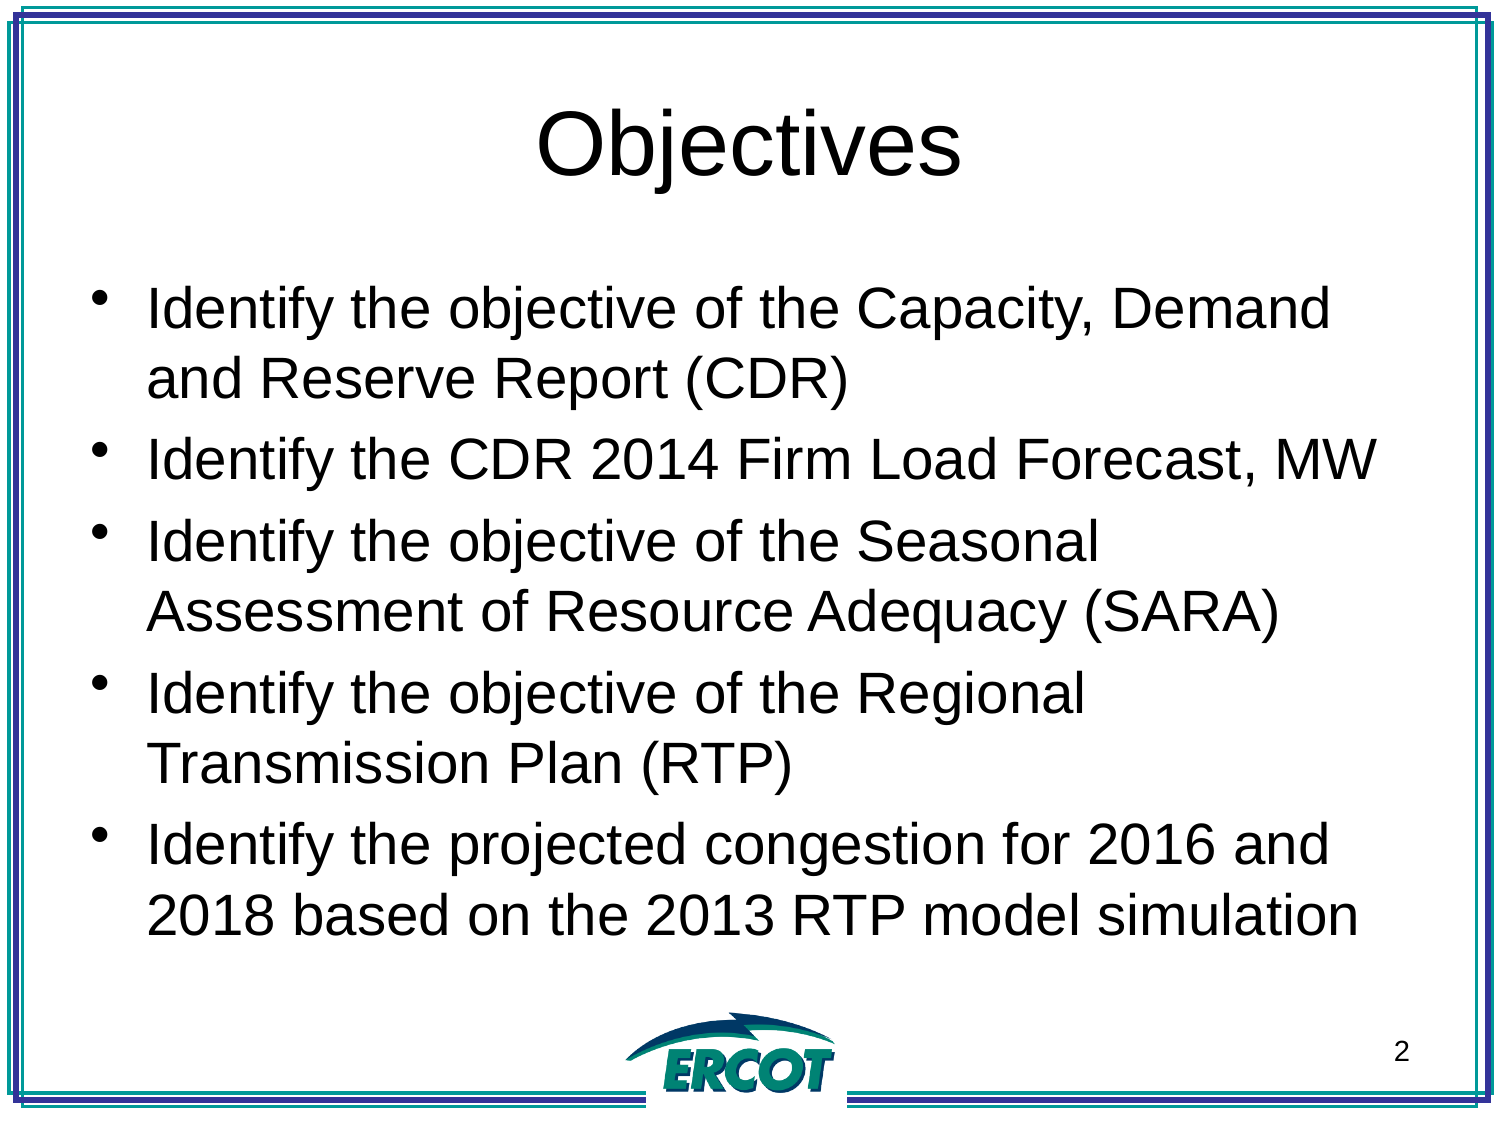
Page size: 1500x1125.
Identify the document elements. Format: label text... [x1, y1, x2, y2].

slide_number 2 [1074, 1024, 1425, 1103]
title Objectives [75, 45, 1425, 233]
list Identify the objective of the Capacity, Demand and Reserve Report (CDR) Identify the CDR 2014 Firm Load Forecast, MW Identify the objective of the Seasonal Assessment of Resource Adequacy (SARA) Identify the objective of the Regional Transmission Plan (RTP) Identify the projected congestion for 2016 and 2018 based on the 2013 RTP model simulation [75, 262, 1425, 1005]
picture [624, 1012, 836, 1100]
